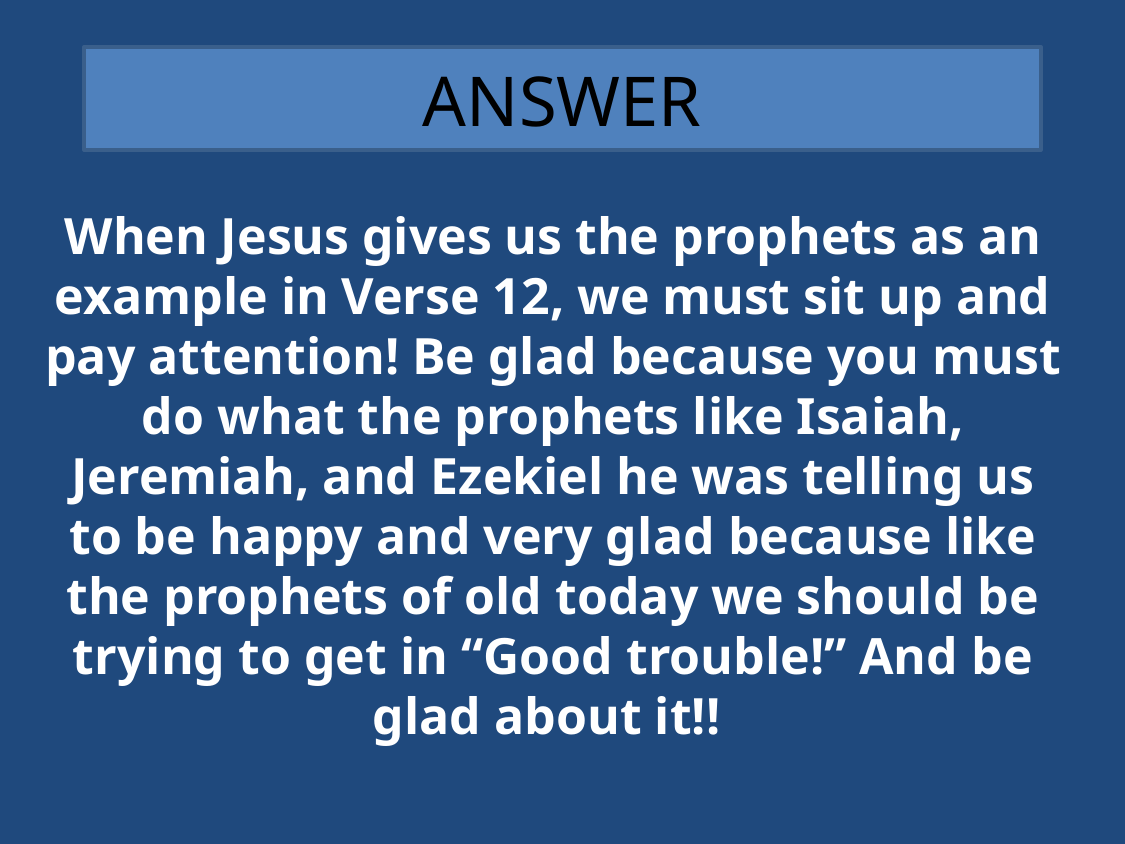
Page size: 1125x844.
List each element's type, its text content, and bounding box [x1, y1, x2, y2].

subtitle When Jesus gives us the prophets as an example in Verse 12, we must sit up and pay attention! Be glad because you must do what the prophets like Isaiah, Jeremiah, and Ezekiel he was telling us to be happy and very glad because like the prophets of old today we should be trying to get in “Good trouble!” And be glad about it!! [28, 196, 1079, 835]
title ANSWER [82, 45, 1043, 152]
